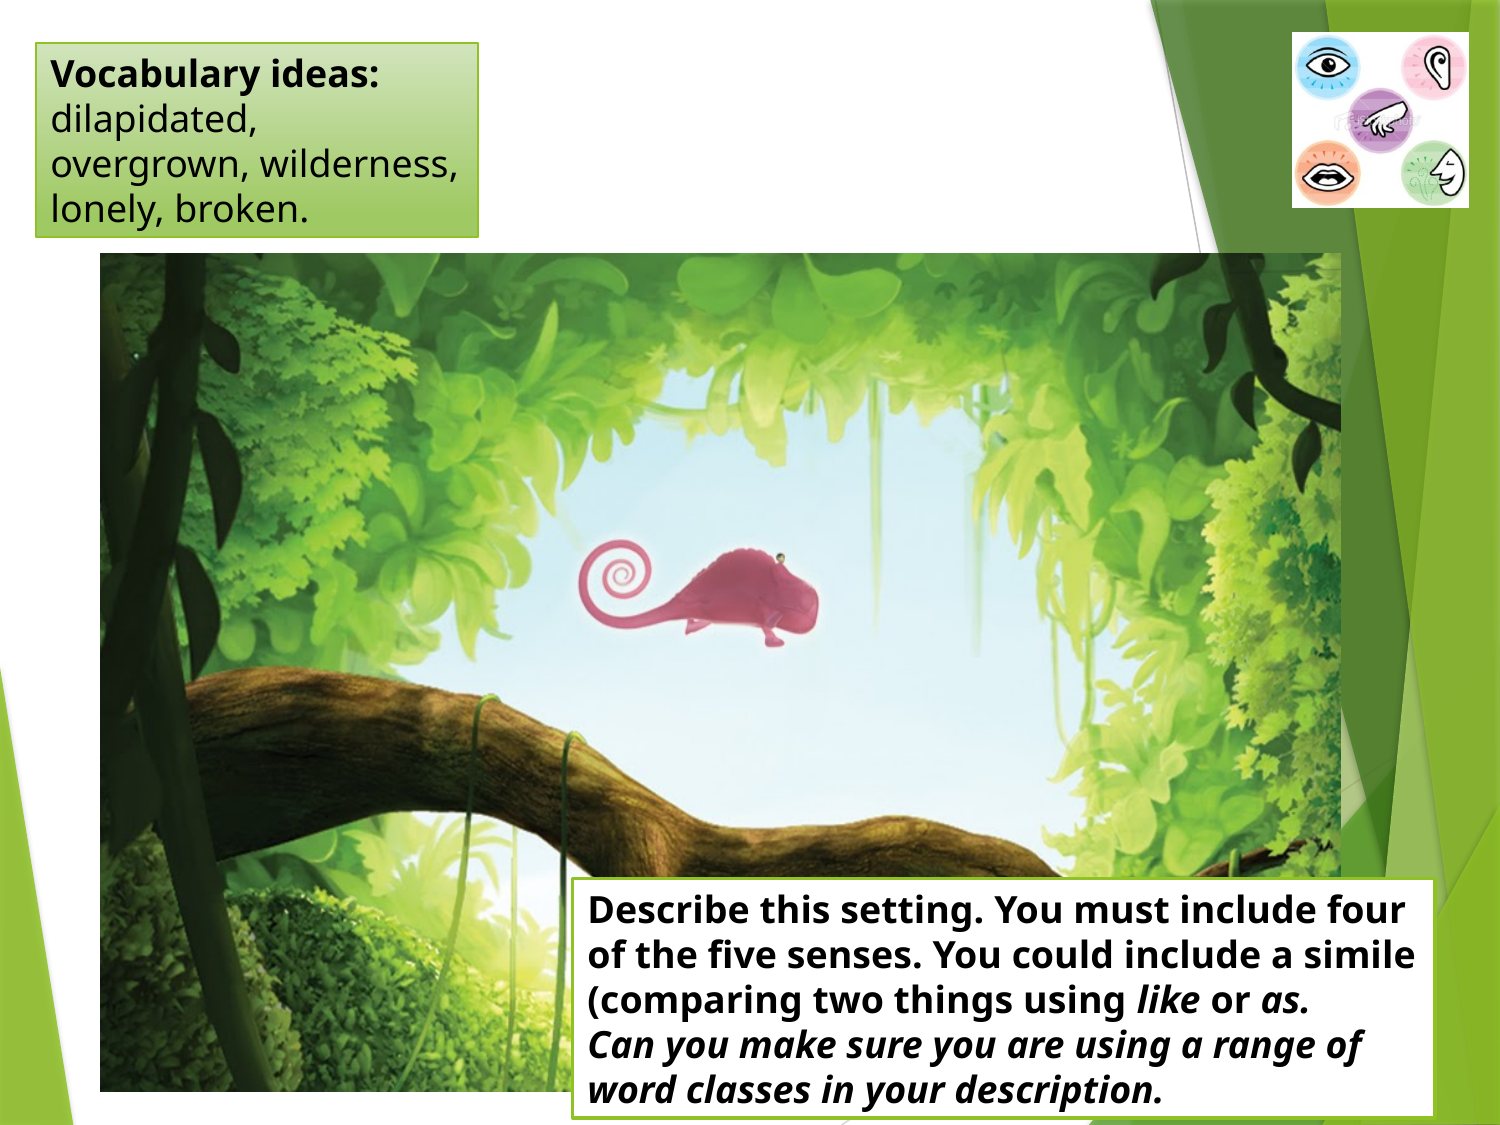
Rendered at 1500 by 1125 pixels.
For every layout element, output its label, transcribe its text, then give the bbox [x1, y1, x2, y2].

text_box Describe this setting. You must include four of the five senses. You could include a simile (comparing two things using like or as. Can you make sure you are using a range of word classes in your description. [571, 877, 1437, 1120]
picture [1291, 31, 1469, 209]
picture [99, 252, 1342, 1093]
text_box Vocabulary ideas: dilapidated, overgrown, wilderness, lonely, broken. [35, 42, 479, 238]
